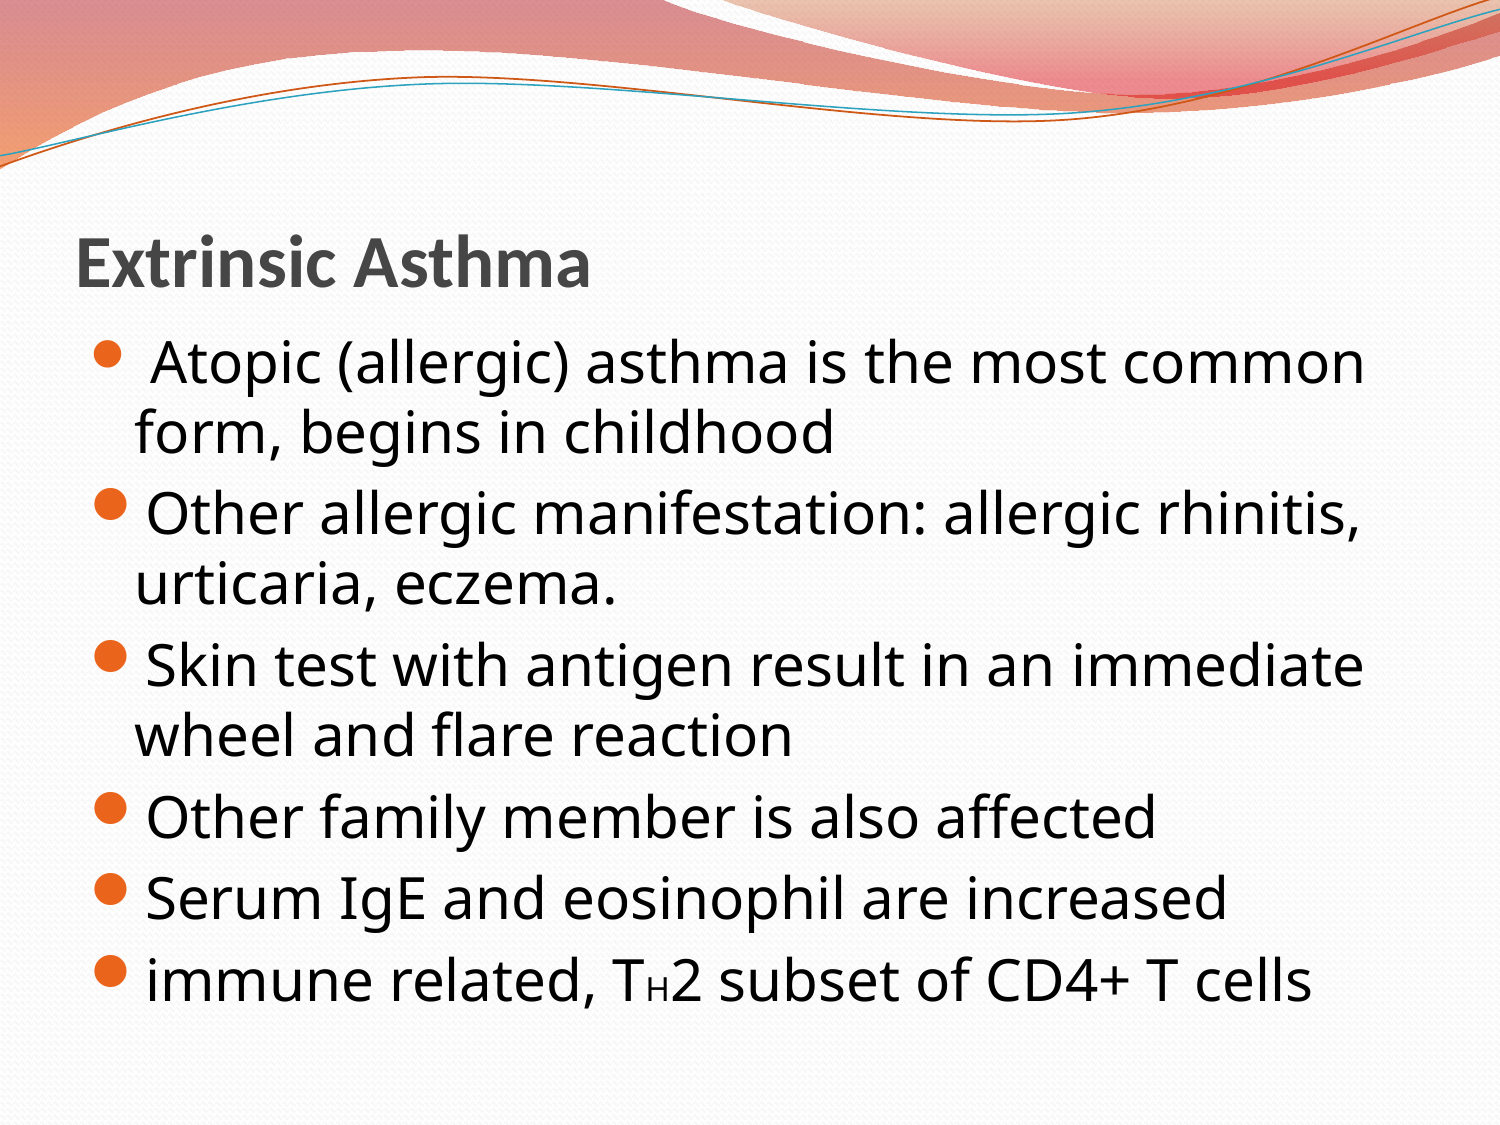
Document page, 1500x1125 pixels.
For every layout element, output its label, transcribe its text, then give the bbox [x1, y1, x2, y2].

list Atopic (allergic) asthma is the most common form, begins in childhood Other allergic manifestation: allergic rhinitis, urticaria, eczema. Skin test with antigen result in an immediate wheel and flare reaction Other family member is also affected Serum IgE and eosinophil are increased immune related, TH2 subset of CD4+ T cells [75, 317, 1425, 1038]
title Extrinsic Asthma [75, 115, 1425, 303]
